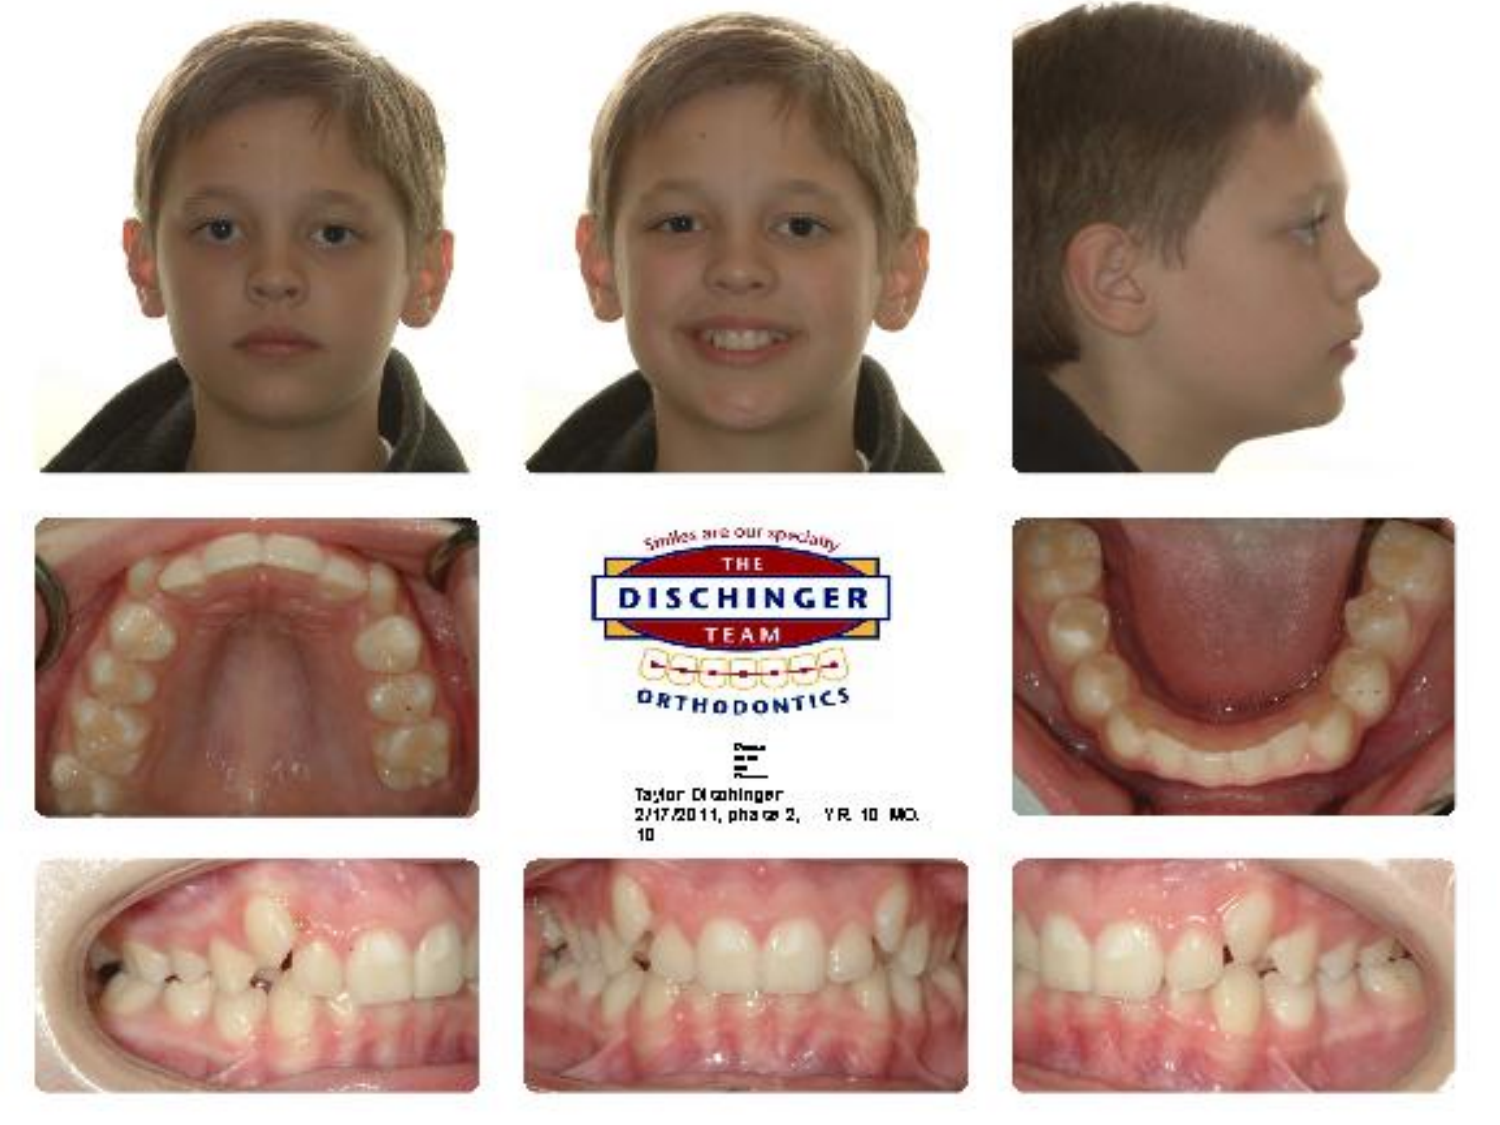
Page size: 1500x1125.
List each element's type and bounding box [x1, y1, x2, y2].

list [0, 0, 1500, 1125]
